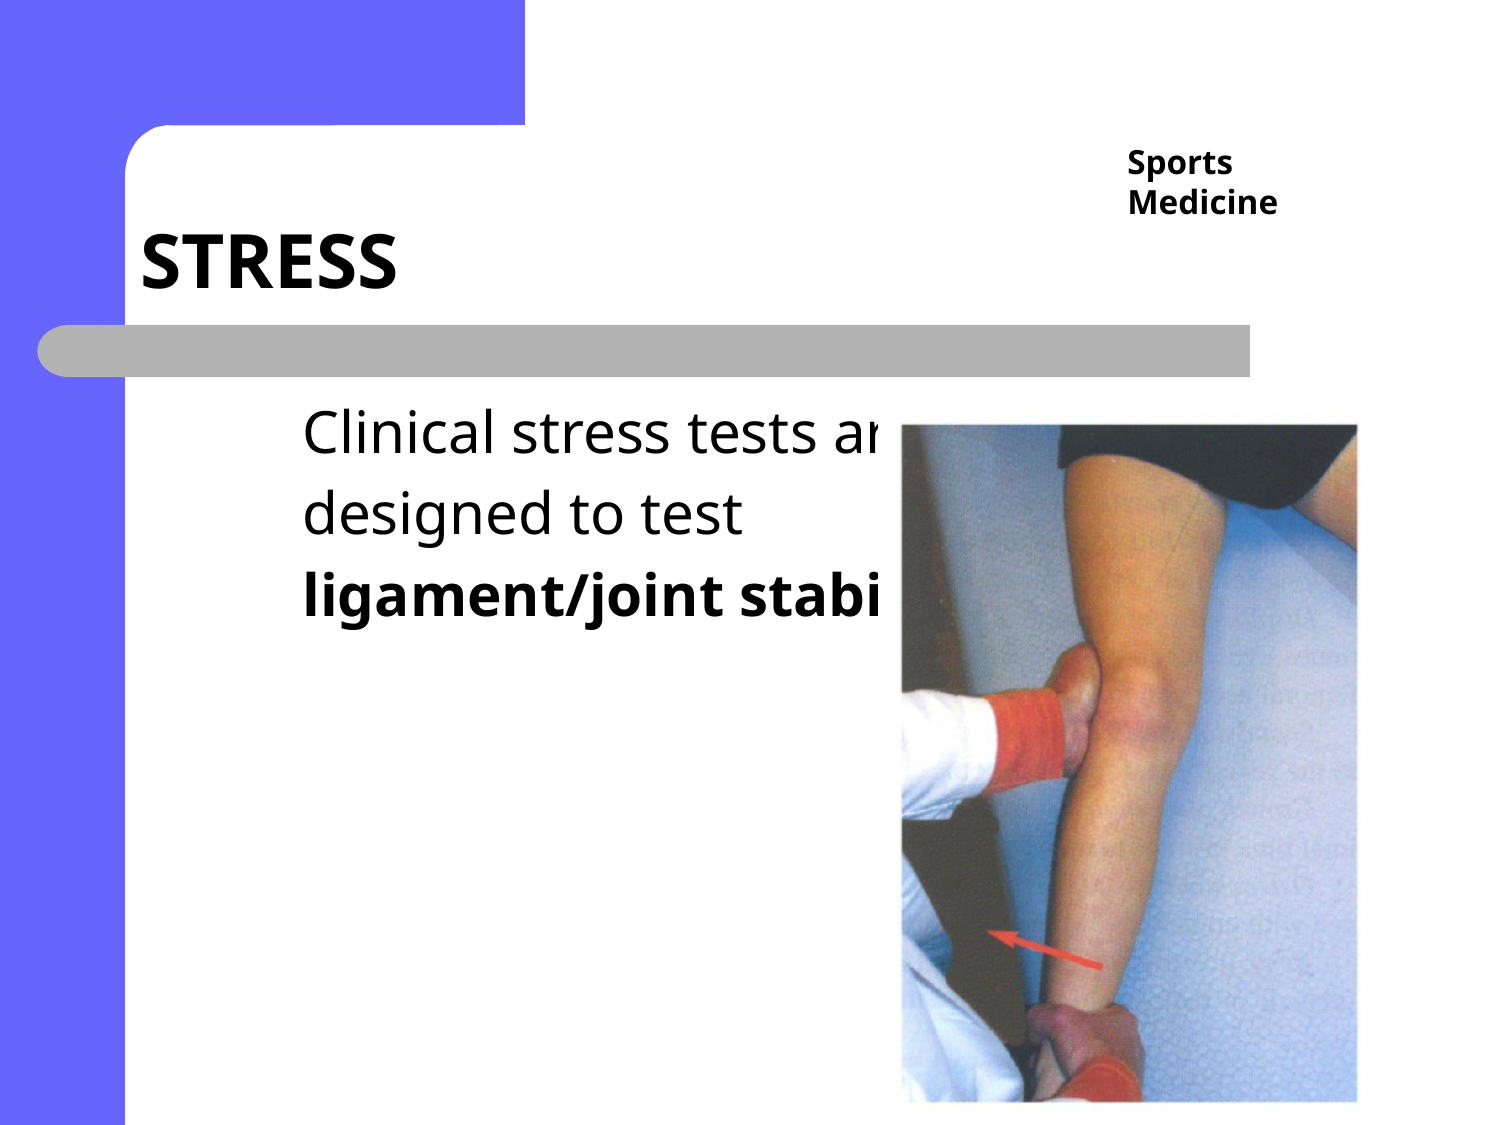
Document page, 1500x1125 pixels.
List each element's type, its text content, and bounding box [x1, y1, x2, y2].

text_box Sports Medicine [1112, 133, 1404, 189]
picture [877, 399, 1382, 1125]
title Stress [125, 125, 1425, 313]
list Clinical stress tests are designed to test ligament/joint stability. [137, 387, 1400, 999]
